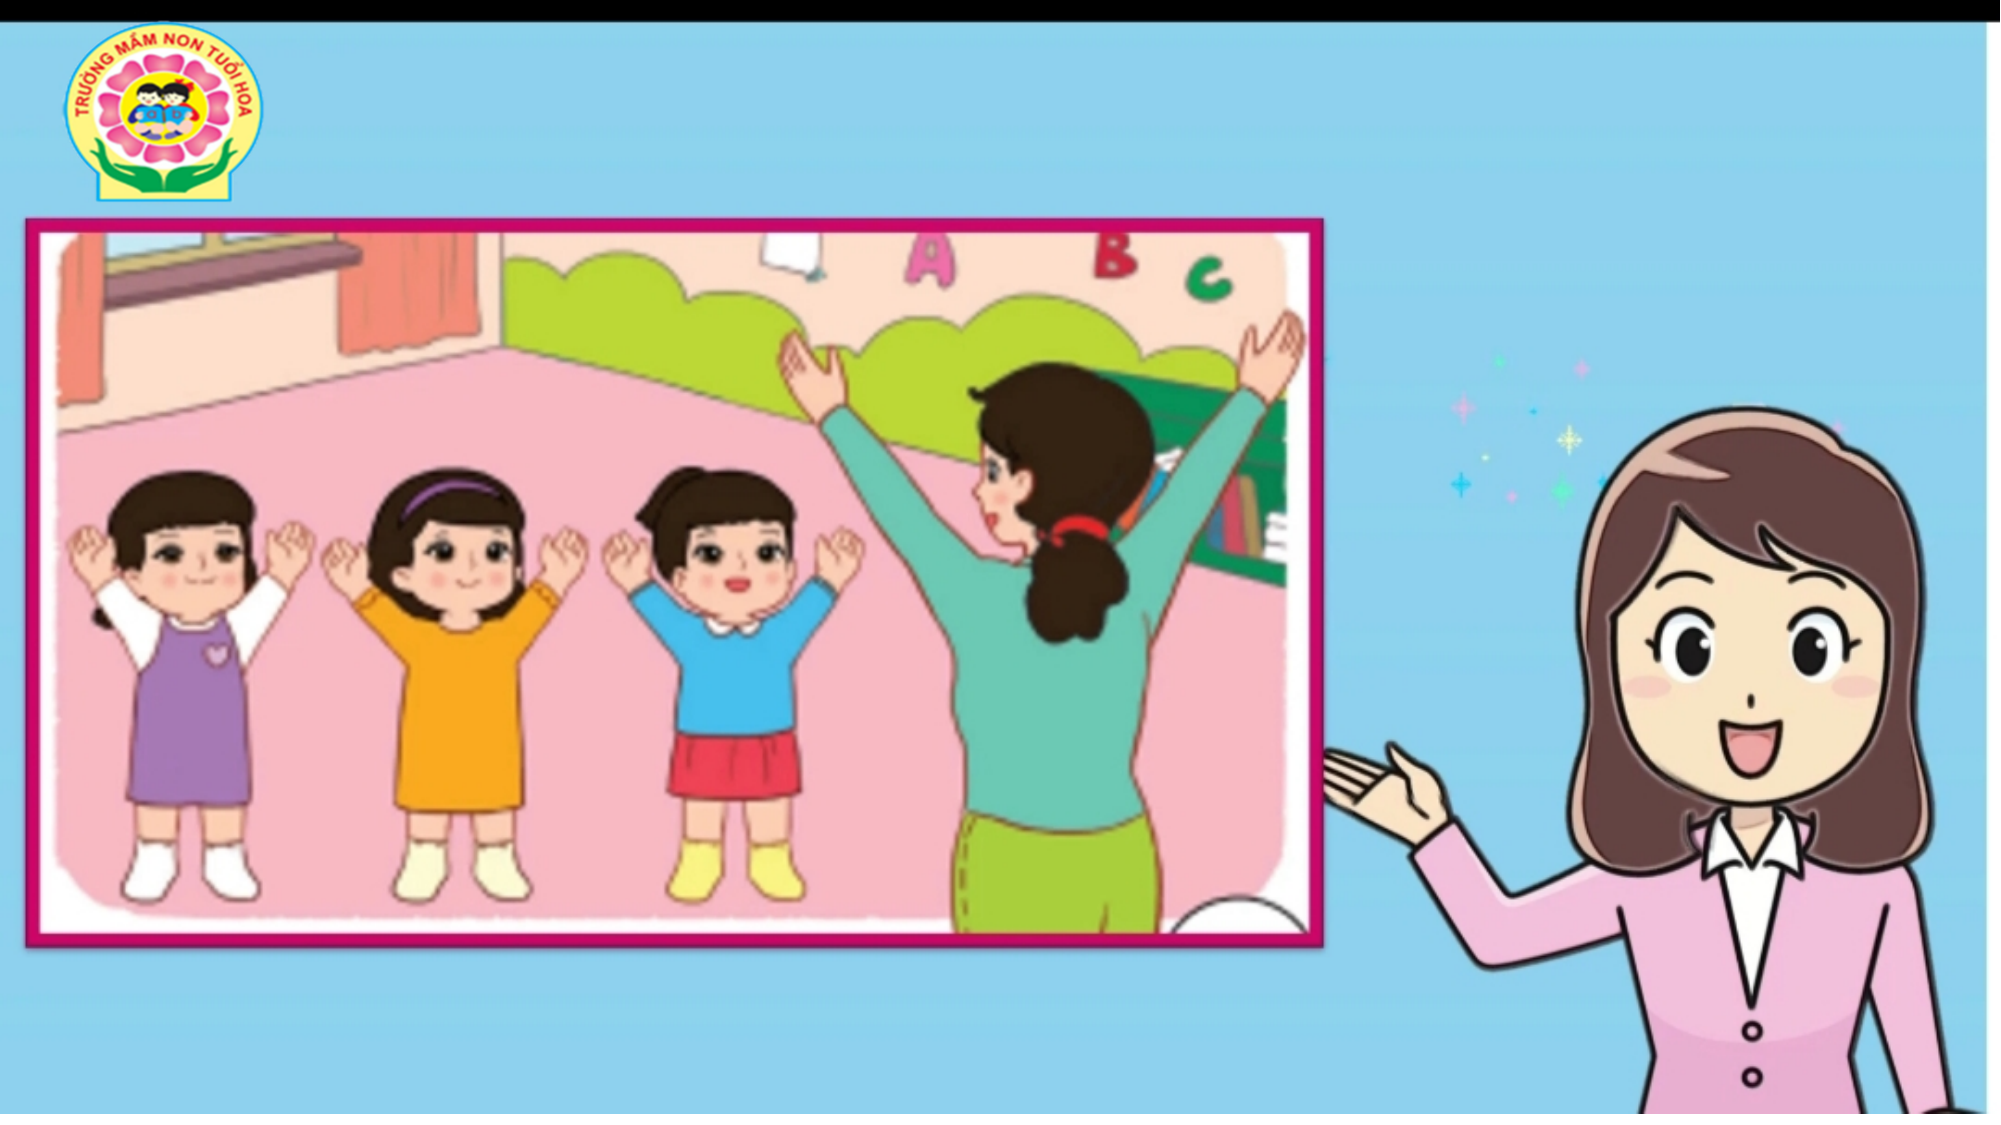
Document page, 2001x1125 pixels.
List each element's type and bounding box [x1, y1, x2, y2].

picture [49, 11, 284, 214]
list [0, 0, 2000, 1114]
